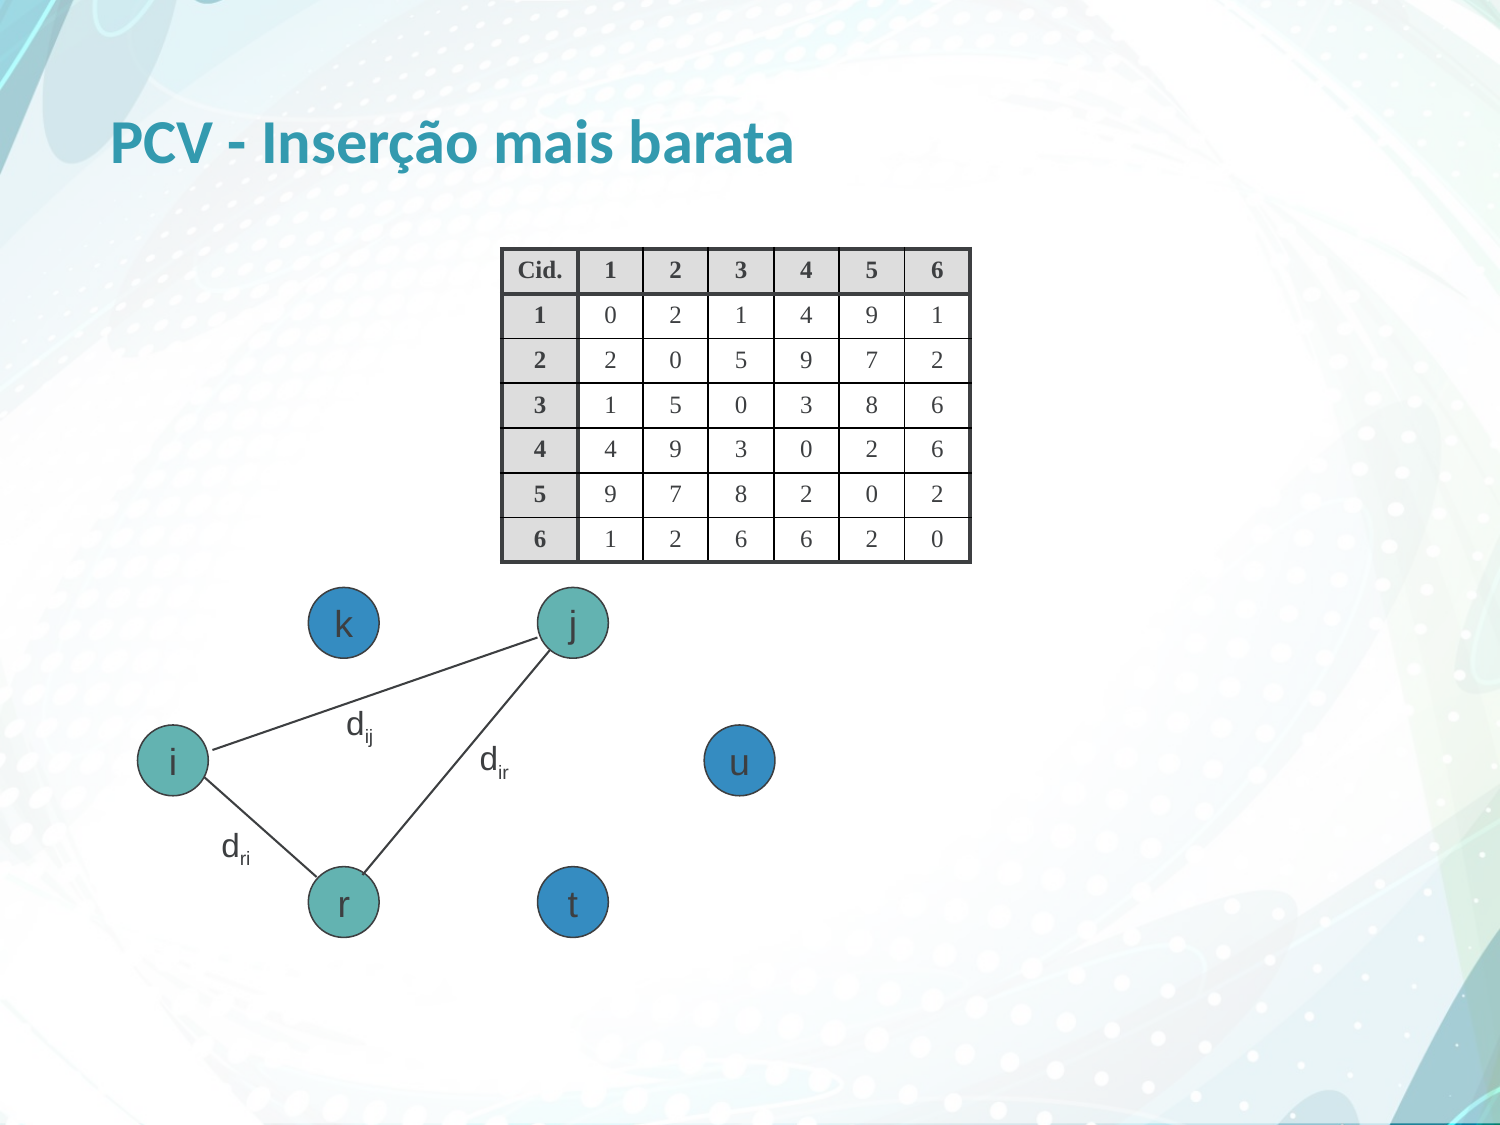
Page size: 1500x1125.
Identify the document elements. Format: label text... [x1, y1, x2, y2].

table_cell 2 [840, 518, 904, 560]
table_cell 2 [905, 474, 968, 517]
text_box u [704, 724, 775, 796]
table_cell 2 [840, 429, 904, 472]
text_box dri [206, 816, 266, 878]
table_cell 1 [709, 296, 773, 338]
table_cell 4 [580, 429, 642, 472]
table_cell 6 [709, 518, 773, 560]
table_cell 8 [709, 474, 773, 517]
table_cell 2 [504, 339, 576, 382]
table_cell 1 [580, 518, 642, 560]
table_cell 8 [840, 384, 904, 427]
table_header 3 [709, 251, 773, 292]
table_cell 5 [504, 474, 576, 517]
text_box k [308, 587, 380, 659]
table_cell 6 [905, 384, 968, 427]
table_header 4 [775, 251, 838, 292]
table_header 1 [580, 251, 642, 292]
table_cell 2 [644, 296, 707, 338]
table_cell 7 [644, 474, 707, 517]
table_cell 0 [905, 518, 968, 560]
table_cell 0 [709, 384, 773, 427]
table_cell 7 [840, 339, 904, 382]
table_header Cid. [504, 251, 576, 292]
table_cell 0 [644, 339, 707, 382]
text_box [0, 0, 1500, 1124]
text_box dir [464, 730, 524, 791]
table_cell 1 [580, 384, 642, 427]
text_box i [137, 724, 209, 796]
text_box r [308, 866, 380, 938]
text_box t [537, 866, 609, 938]
table_cell 6 [905, 429, 968, 472]
table_cell 0 [580, 296, 642, 338]
table_cell 3 [709, 429, 773, 472]
table_cell 0 [840, 474, 904, 517]
table_cell 1 [504, 296, 576, 338]
table_cell 3 [504, 384, 576, 427]
table_cell 5 [644, 384, 707, 427]
title PCV - Inserção mais barata [95, 91, 1407, 185]
table_cell 3 [775, 384, 838, 427]
text_box j [537, 587, 609, 659]
table_cell 5 [709, 339, 773, 382]
table_cell 6 [504, 518, 576, 560]
table_cell 4 [775, 296, 838, 338]
table_header 6 [905, 251, 968, 292]
table_cell 4 [504, 429, 576, 472]
table_header 2 [644, 251, 707, 292]
table_cell 2 [580, 339, 642, 382]
table_cell 1 [905, 296, 968, 338]
table_cell 2 [775, 474, 838, 517]
table_cell 9 [775, 339, 838, 382]
table_cell 6 [775, 518, 838, 560]
table_header 5 [840, 251, 904, 292]
table_cell 2 [644, 518, 707, 560]
table_cell 9 [580, 474, 642, 517]
table_cell 0 [775, 429, 838, 472]
table_cell 9 [840, 296, 904, 338]
table_cell 9 [644, 429, 707, 472]
text_box dij [331, 694, 389, 755]
table_cell 2 [905, 339, 968, 382]
